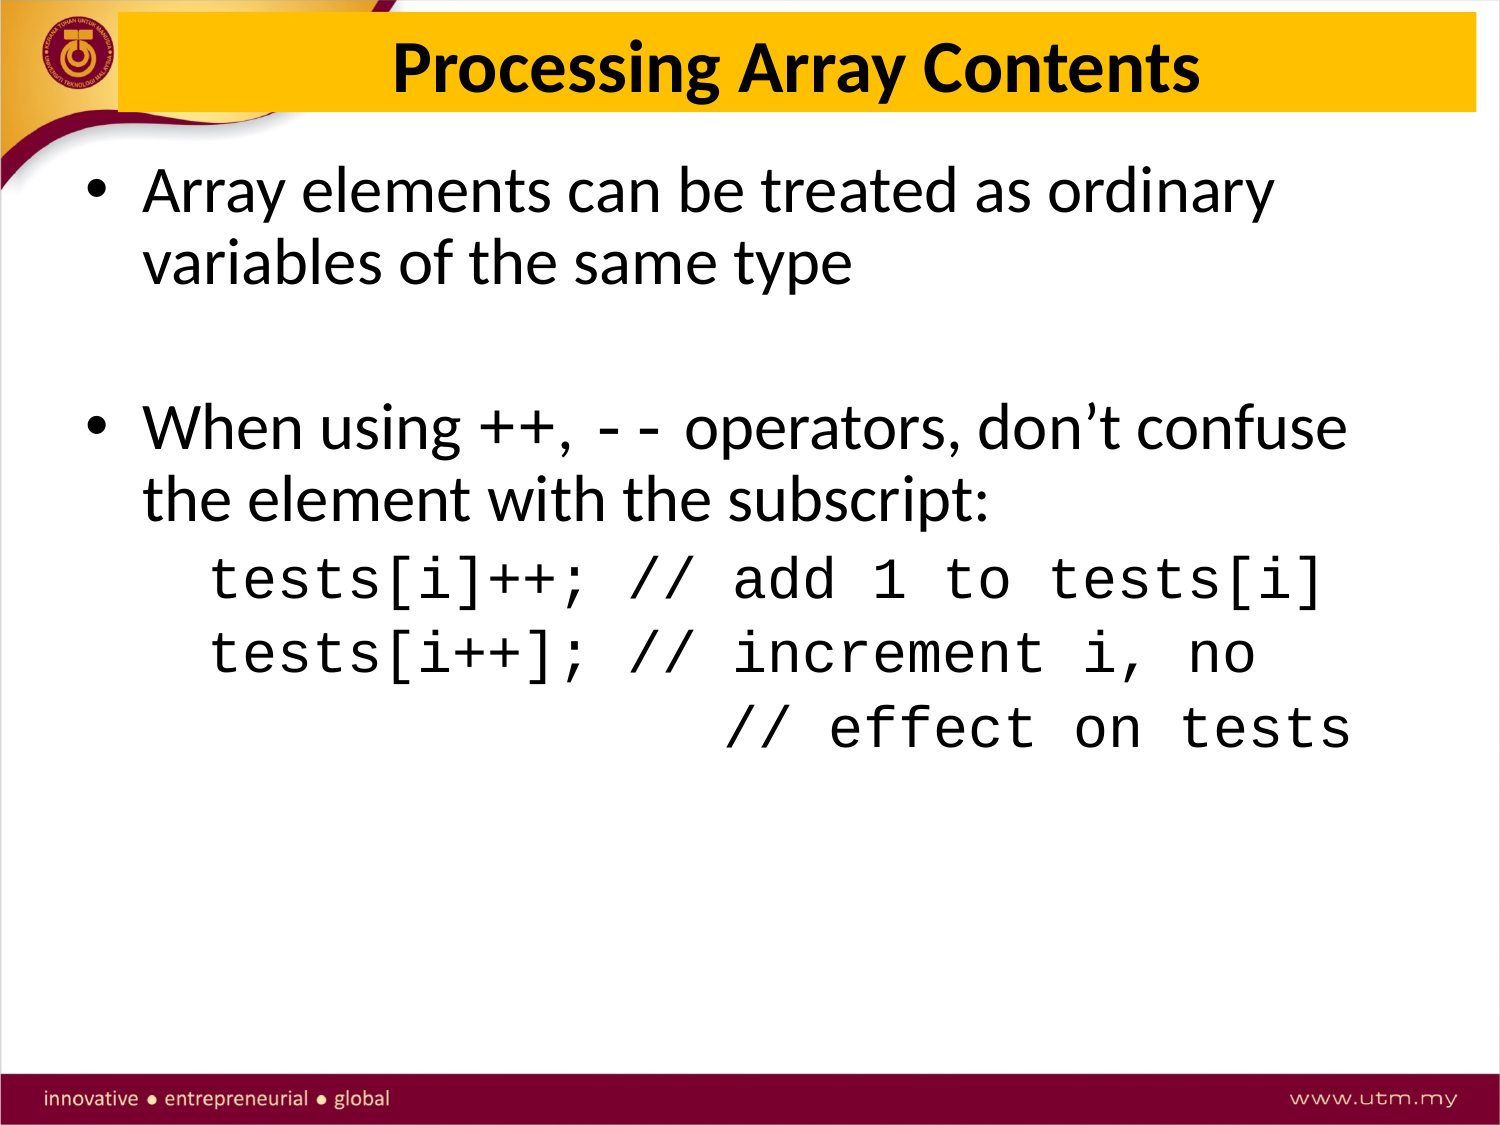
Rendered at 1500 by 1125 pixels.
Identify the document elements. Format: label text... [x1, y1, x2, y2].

picture [0, 0, 1500, 1125]
list Array elements can be treated as ordinary variables of the same type When using ++, -- operators, don’t confuse the element with the subscript: tests[i]++; // add 1 to tests[i] tests[i++]; // increment i, no // effect on tests [70, 147, 1421, 891]
title Processing Array Contents [118, 11, 1477, 113]
